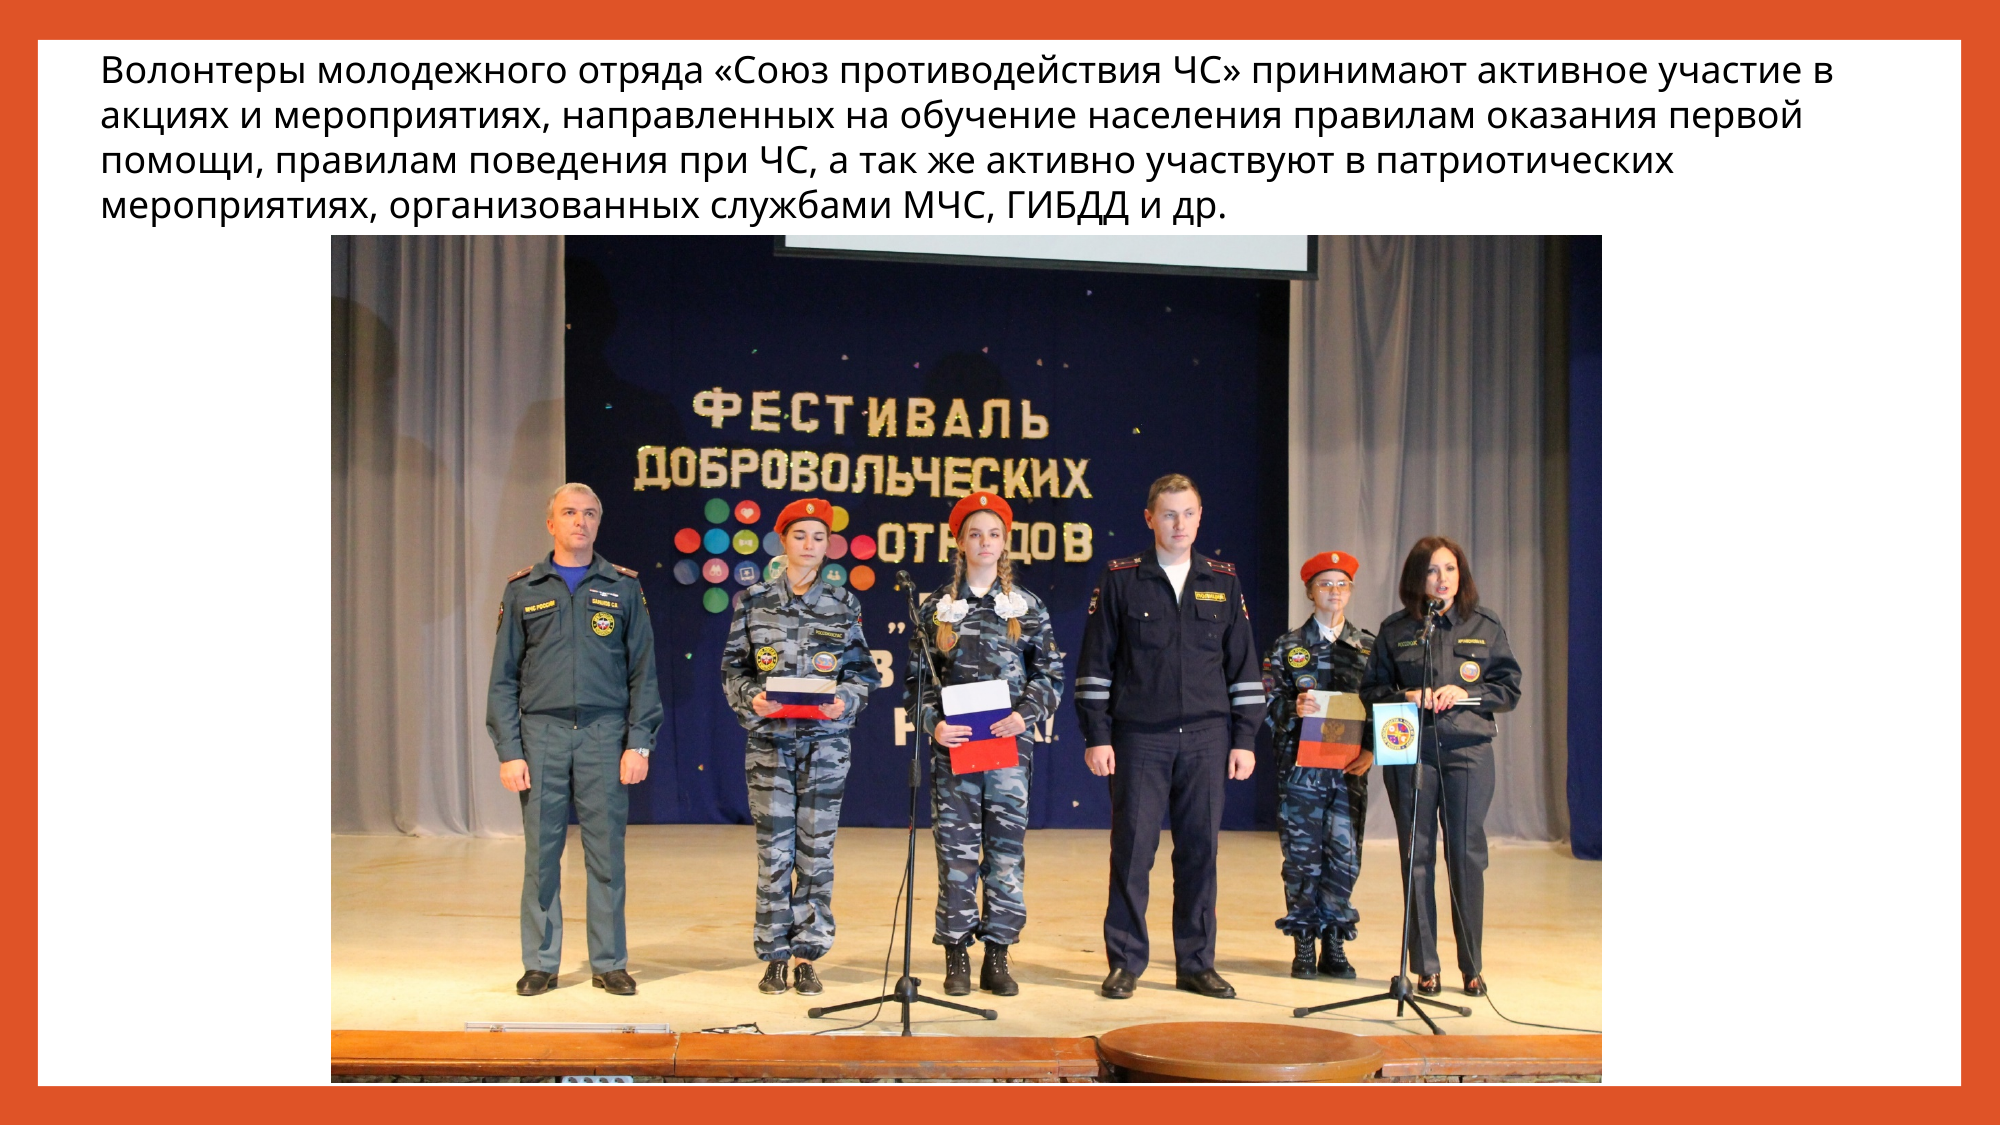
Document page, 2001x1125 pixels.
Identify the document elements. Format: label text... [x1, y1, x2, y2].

text_box Волонтеры молодежного отряда «Союз противодействия ЧС» принимают активное участие в акциях и мероприятиях, направленных на обучение населения правилам оказания первой помощи, правилам поведения при ЧС, а так же активно участвуют в патриотических мероприятиях, организованных службами МЧС, ГИБДД и др. [85, 38, 1907, 234]
picture [330, 235, 1603, 1083]
